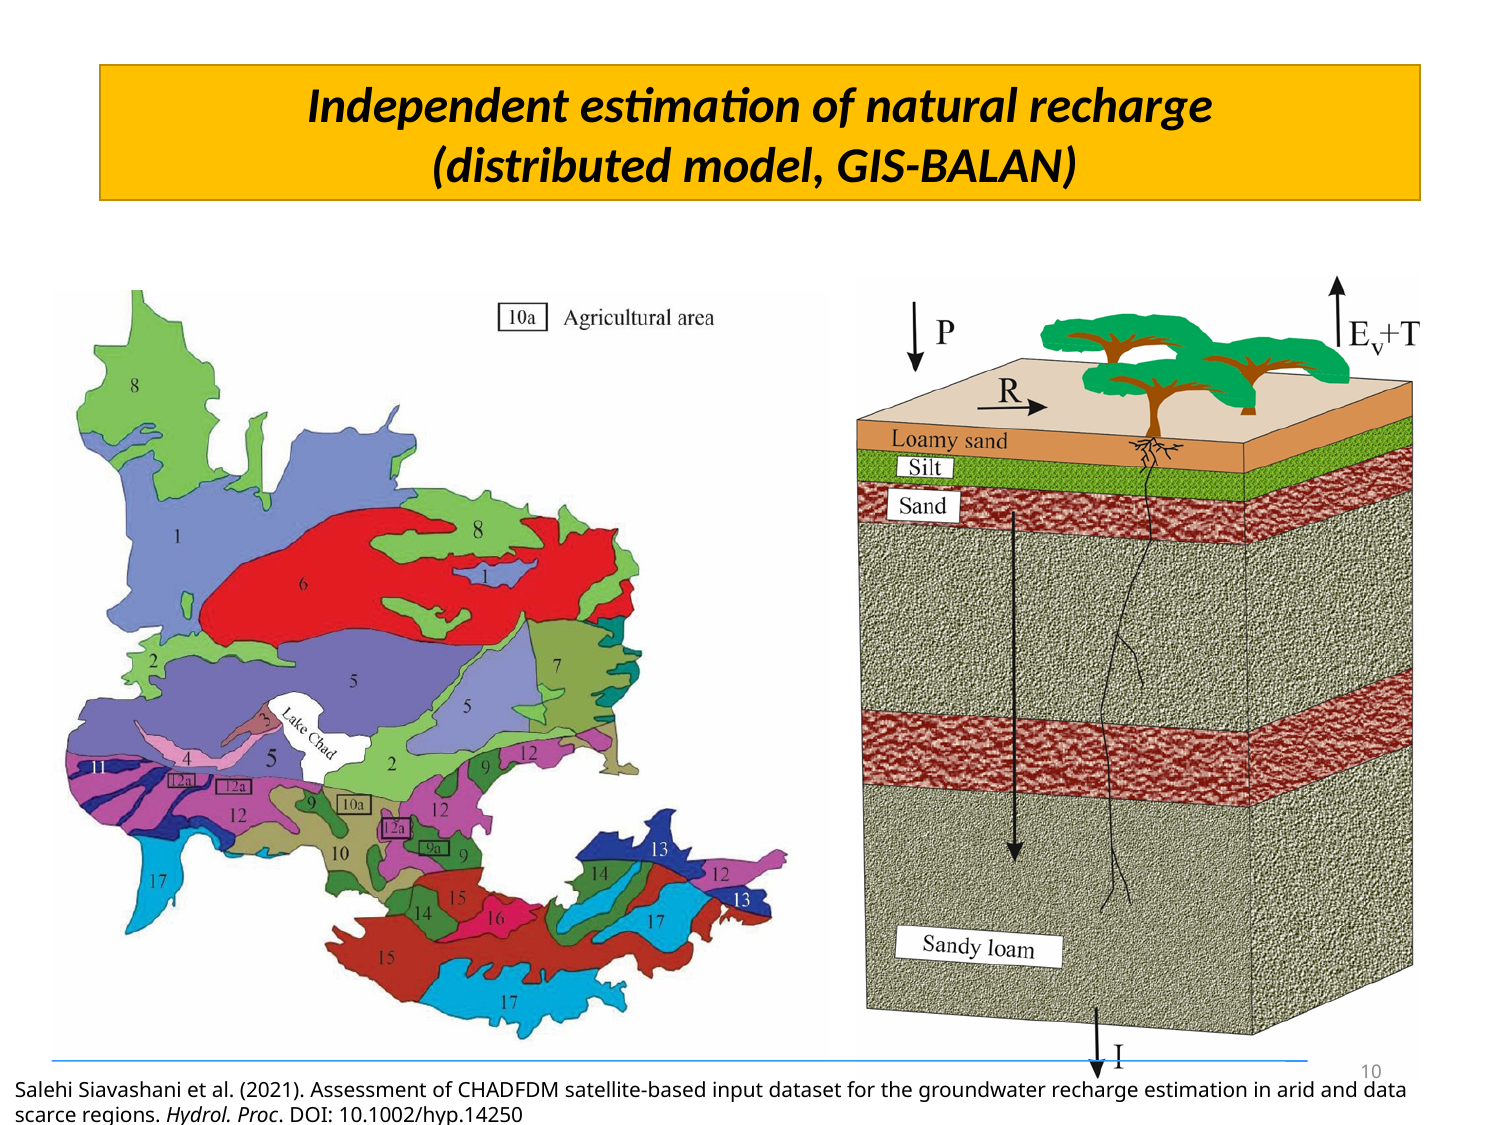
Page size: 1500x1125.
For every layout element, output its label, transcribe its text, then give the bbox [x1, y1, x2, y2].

text_box Independent estimation of natural recharge (distributed model, GIS-BALAN) [99, 64, 1421, 201]
text_box Salehi Siavashani et al. (2021). Assessment of CHADFDM satellite-based input dataset for the groundwater recharge estimation in arid and data scarce regions. Hydrol. Proc. DOI: 10.1002/hyp.14250 [0, 1069, 1459, 1125]
picture [856, 275, 1420, 1079]
picture [51, 290, 830, 1061]
